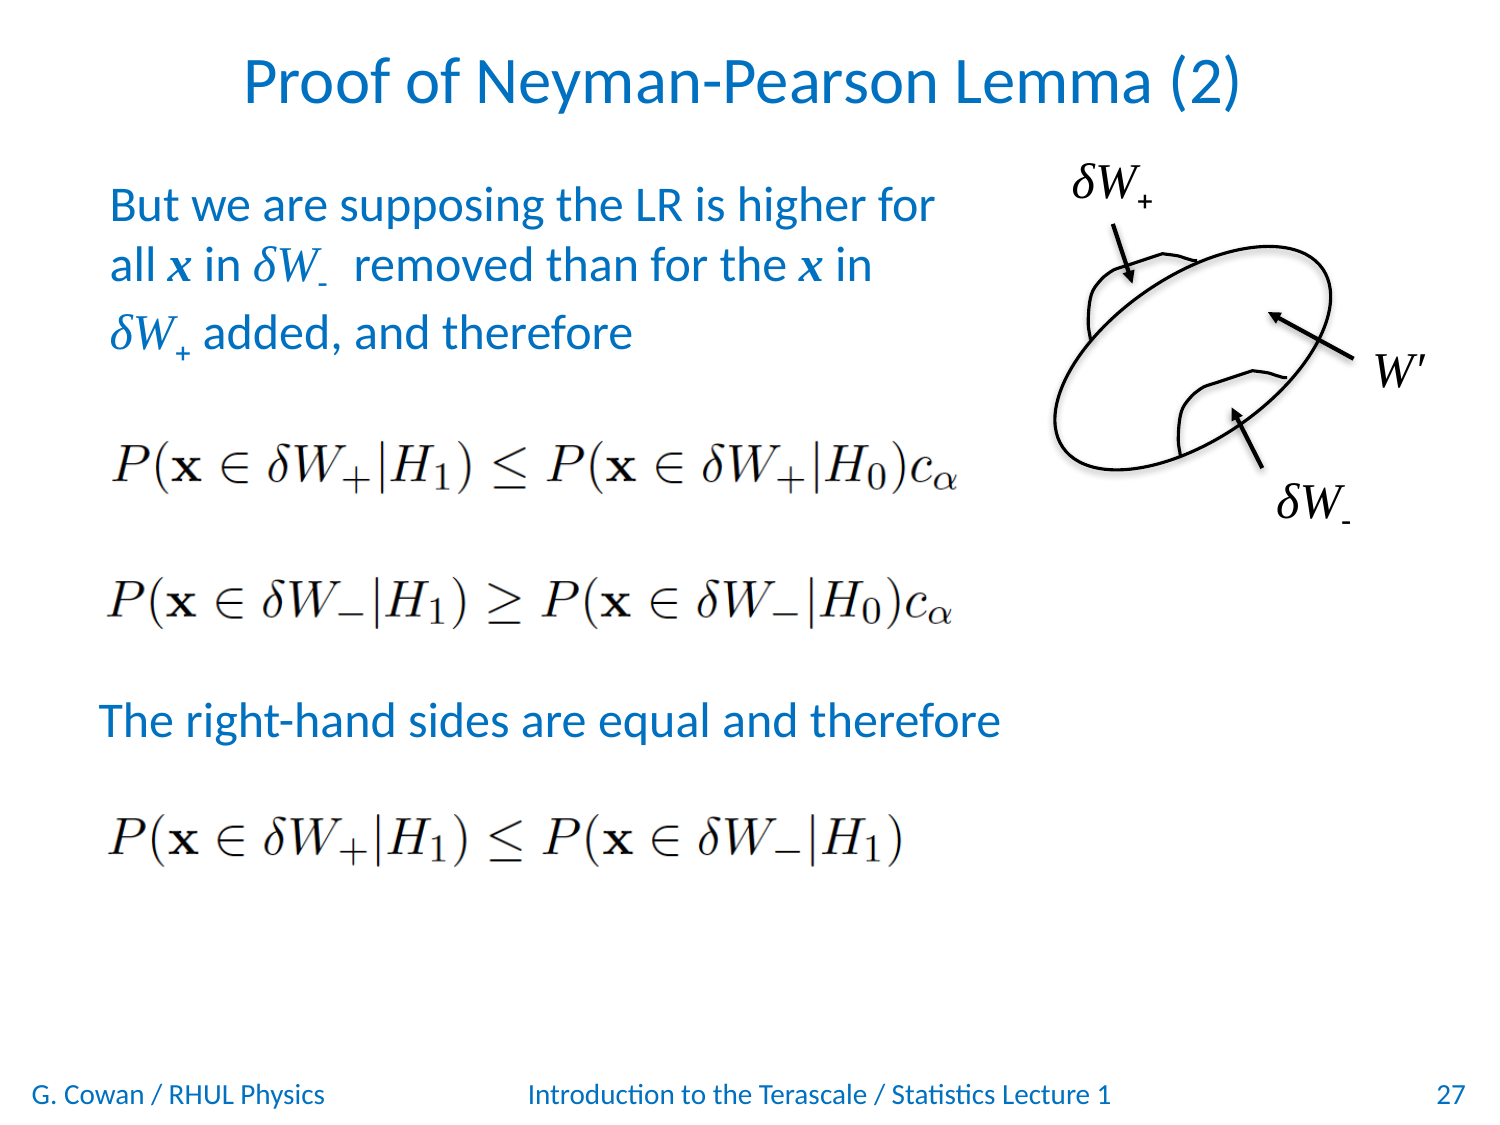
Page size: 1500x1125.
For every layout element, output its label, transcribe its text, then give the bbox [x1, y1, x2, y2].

slide_number G. Cowan / RHUL Physics [16, 1062, 367, 1123]
title Proof of Neyman-Pearson Lemma (2) [159, 29, 1329, 101]
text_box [1112, 216, 1133, 284]
text_box [1087, 252, 1198, 340]
text_box W′ [1357, 329, 1440, 405]
picture [102, 792, 922, 893]
slide_number 27 [1130, 1062, 1481, 1123]
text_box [1231, 407, 1263, 469]
text_box [1177, 369, 1288, 457]
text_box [1267, 311, 1354, 359]
text_box But we are supposing the LR is higher for all x in δW- removed than for the x in δW+ added, and therefore [94, 163, 955, 376]
text_box [1054, 245, 1332, 471]
footer Introduction to the Terascale / Statistics Lecture 1 [367, 1062, 1130, 1123]
picture [83, 550, 976, 656]
text_box The right-hand sides are equal and therefore [84, 680, 1028, 756]
text_box δW- [1261, 461, 1367, 545]
picture [105, 423, 975, 516]
text_box δW+ [1056, 140, 1169, 224]
